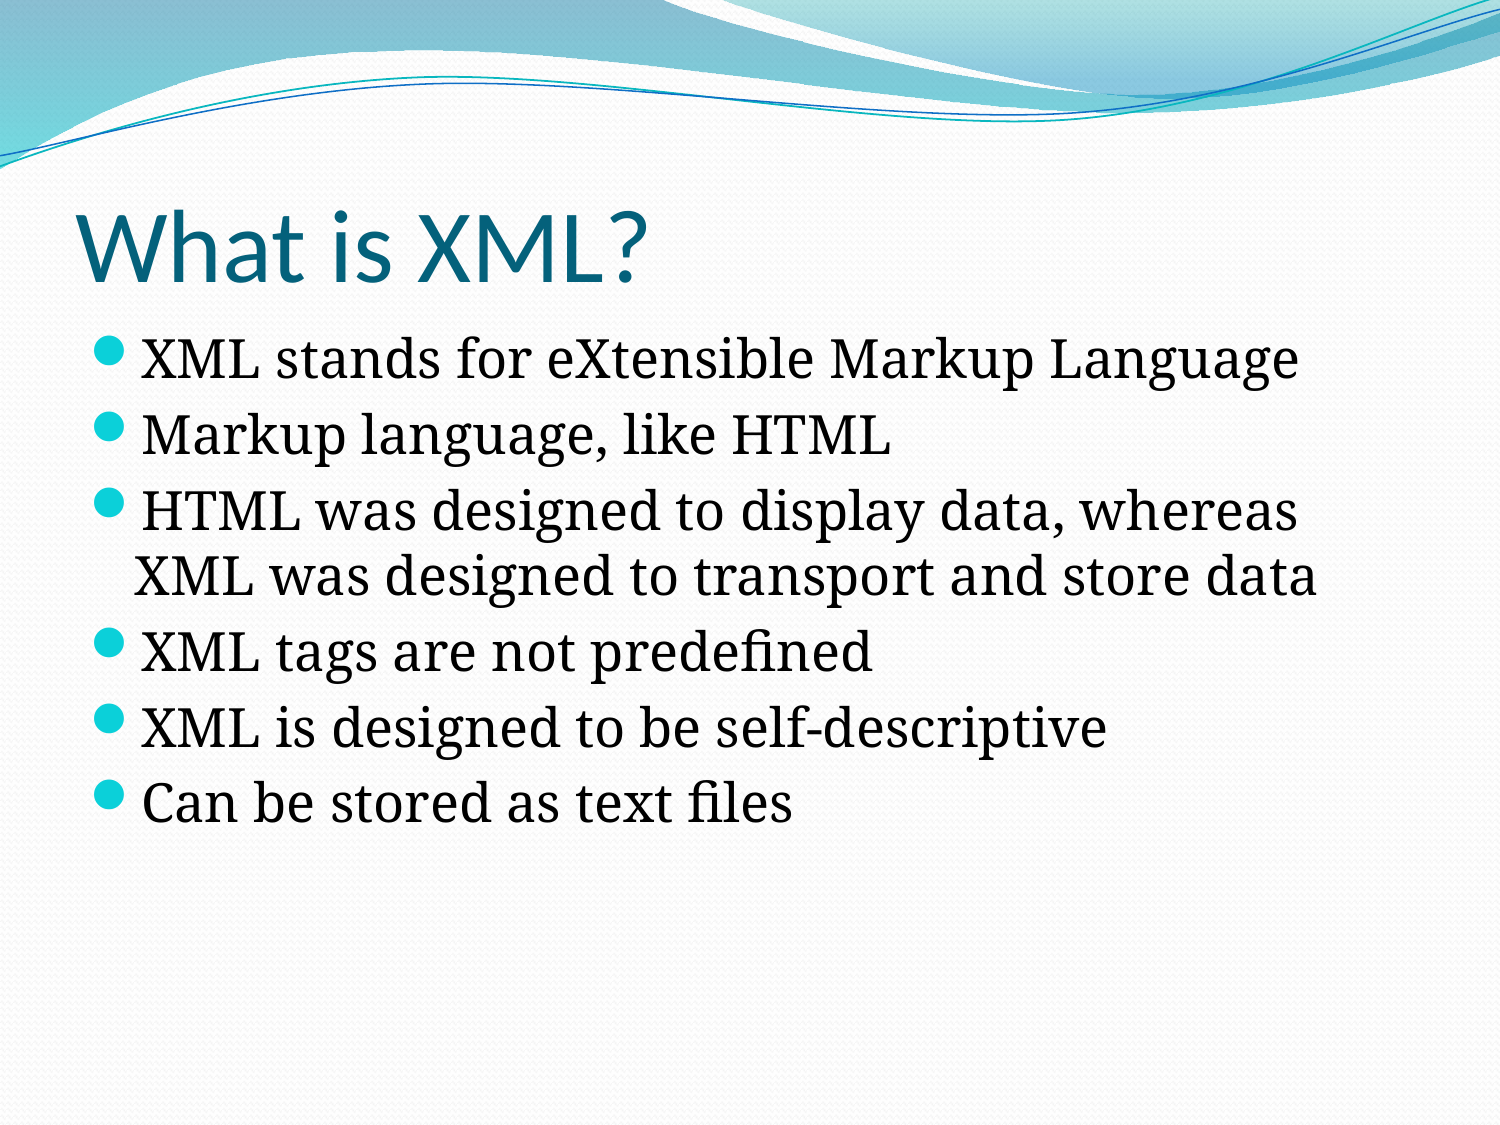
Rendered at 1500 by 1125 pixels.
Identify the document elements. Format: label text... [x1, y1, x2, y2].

title What is XML? [75, 115, 1425, 303]
list XML stands for eXtensible Markup Language Markup language, like HTML HTML was designed to display data, whereas XML was designed to transport and store data XML tags are not predefined XML is designed to be self-descriptive Can be stored as text files [75, 317, 1425, 1038]
